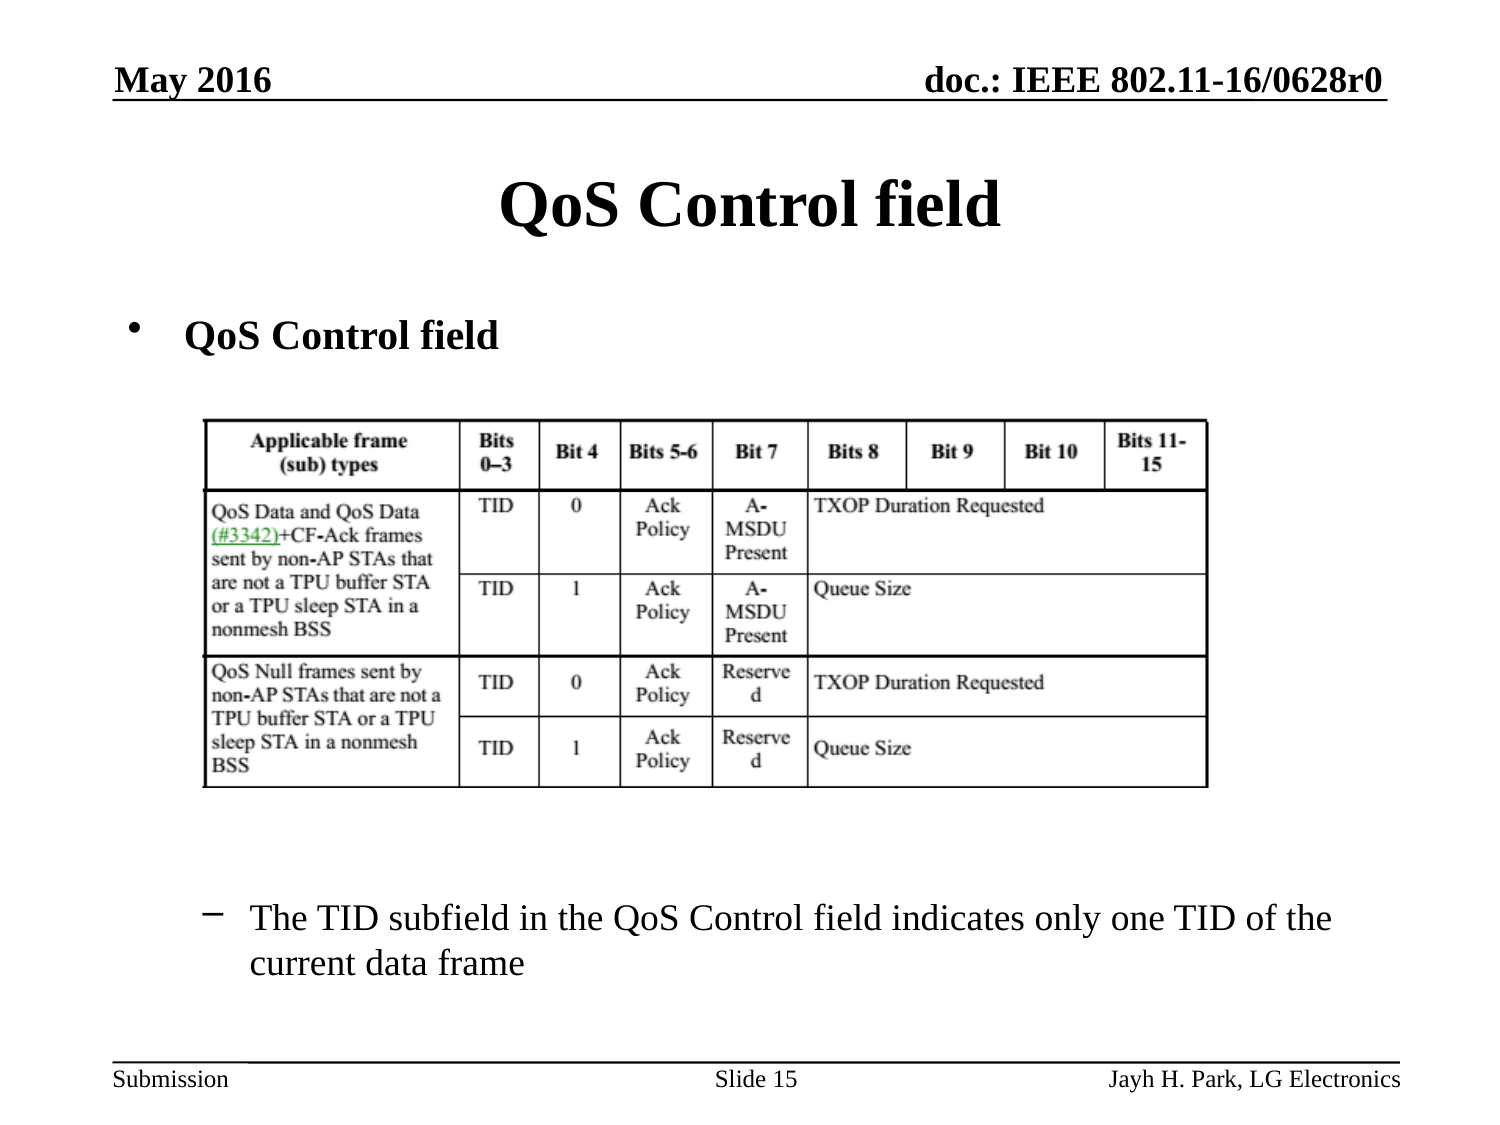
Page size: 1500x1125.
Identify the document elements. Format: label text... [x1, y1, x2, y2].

slide_number Slide 15 [712, 1061, 800, 1093]
footer Jayh H. Park, LG Electronics [1104, 1061, 1402, 1093]
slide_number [114, 54, 274, 101]
title QoS Control field [112, 112, 1388, 288]
list QoS Control field The TID subfield in the QoS Control field indicates only one TID of the current data frame [112, 299, 1388, 1001]
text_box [199, 415, 1212, 788]
